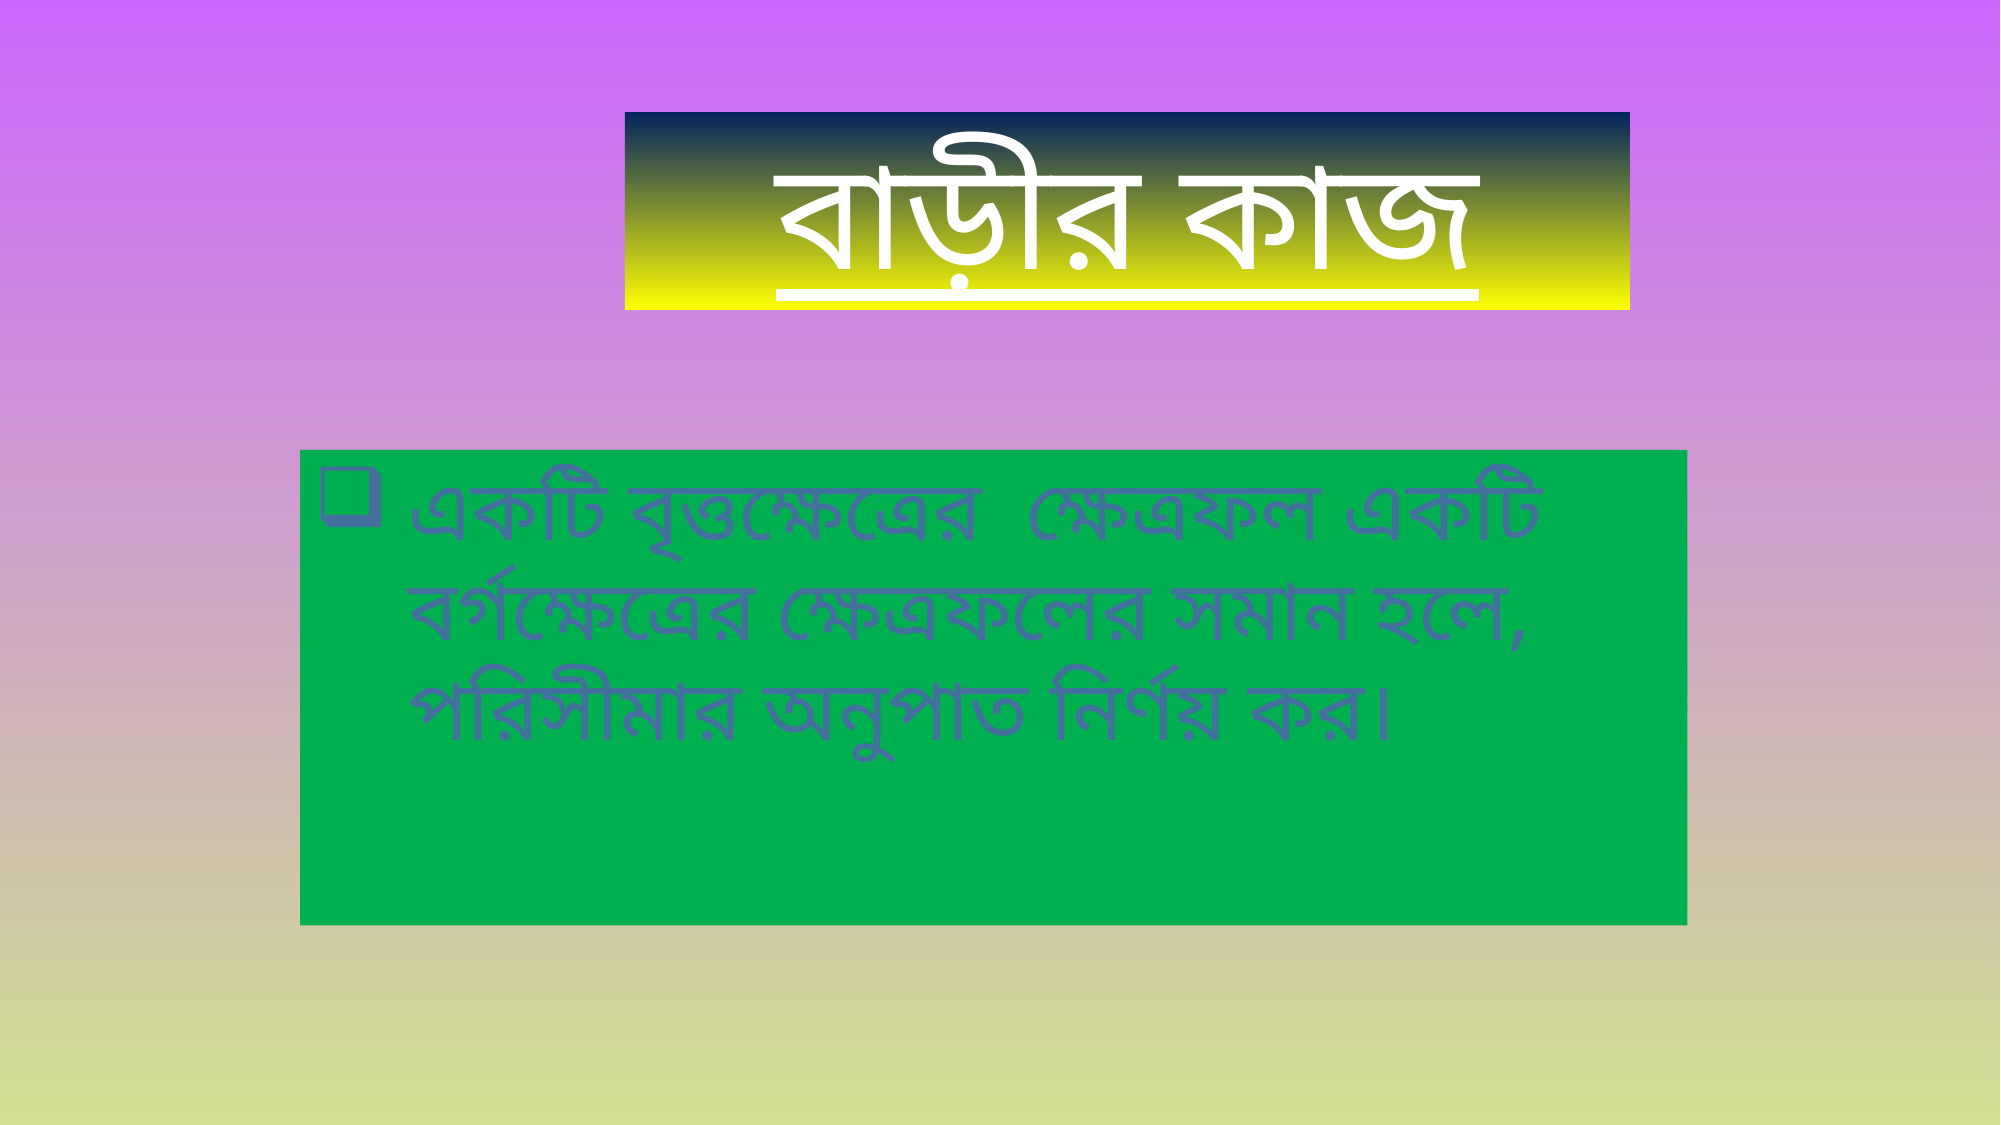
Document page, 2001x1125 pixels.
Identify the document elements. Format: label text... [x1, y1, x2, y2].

text_box একটি বৃত্তক্ষেত্রের ক্ষেত্রফল একটি বর্গক্ষেত্রের ক্ষেত্রফলের সমান হলে, পরিসীমার অনুপাত নির্ণয় কর। [300, 449, 1688, 926]
text_box বাড়ীর কাজ [624, 112, 1630, 310]
